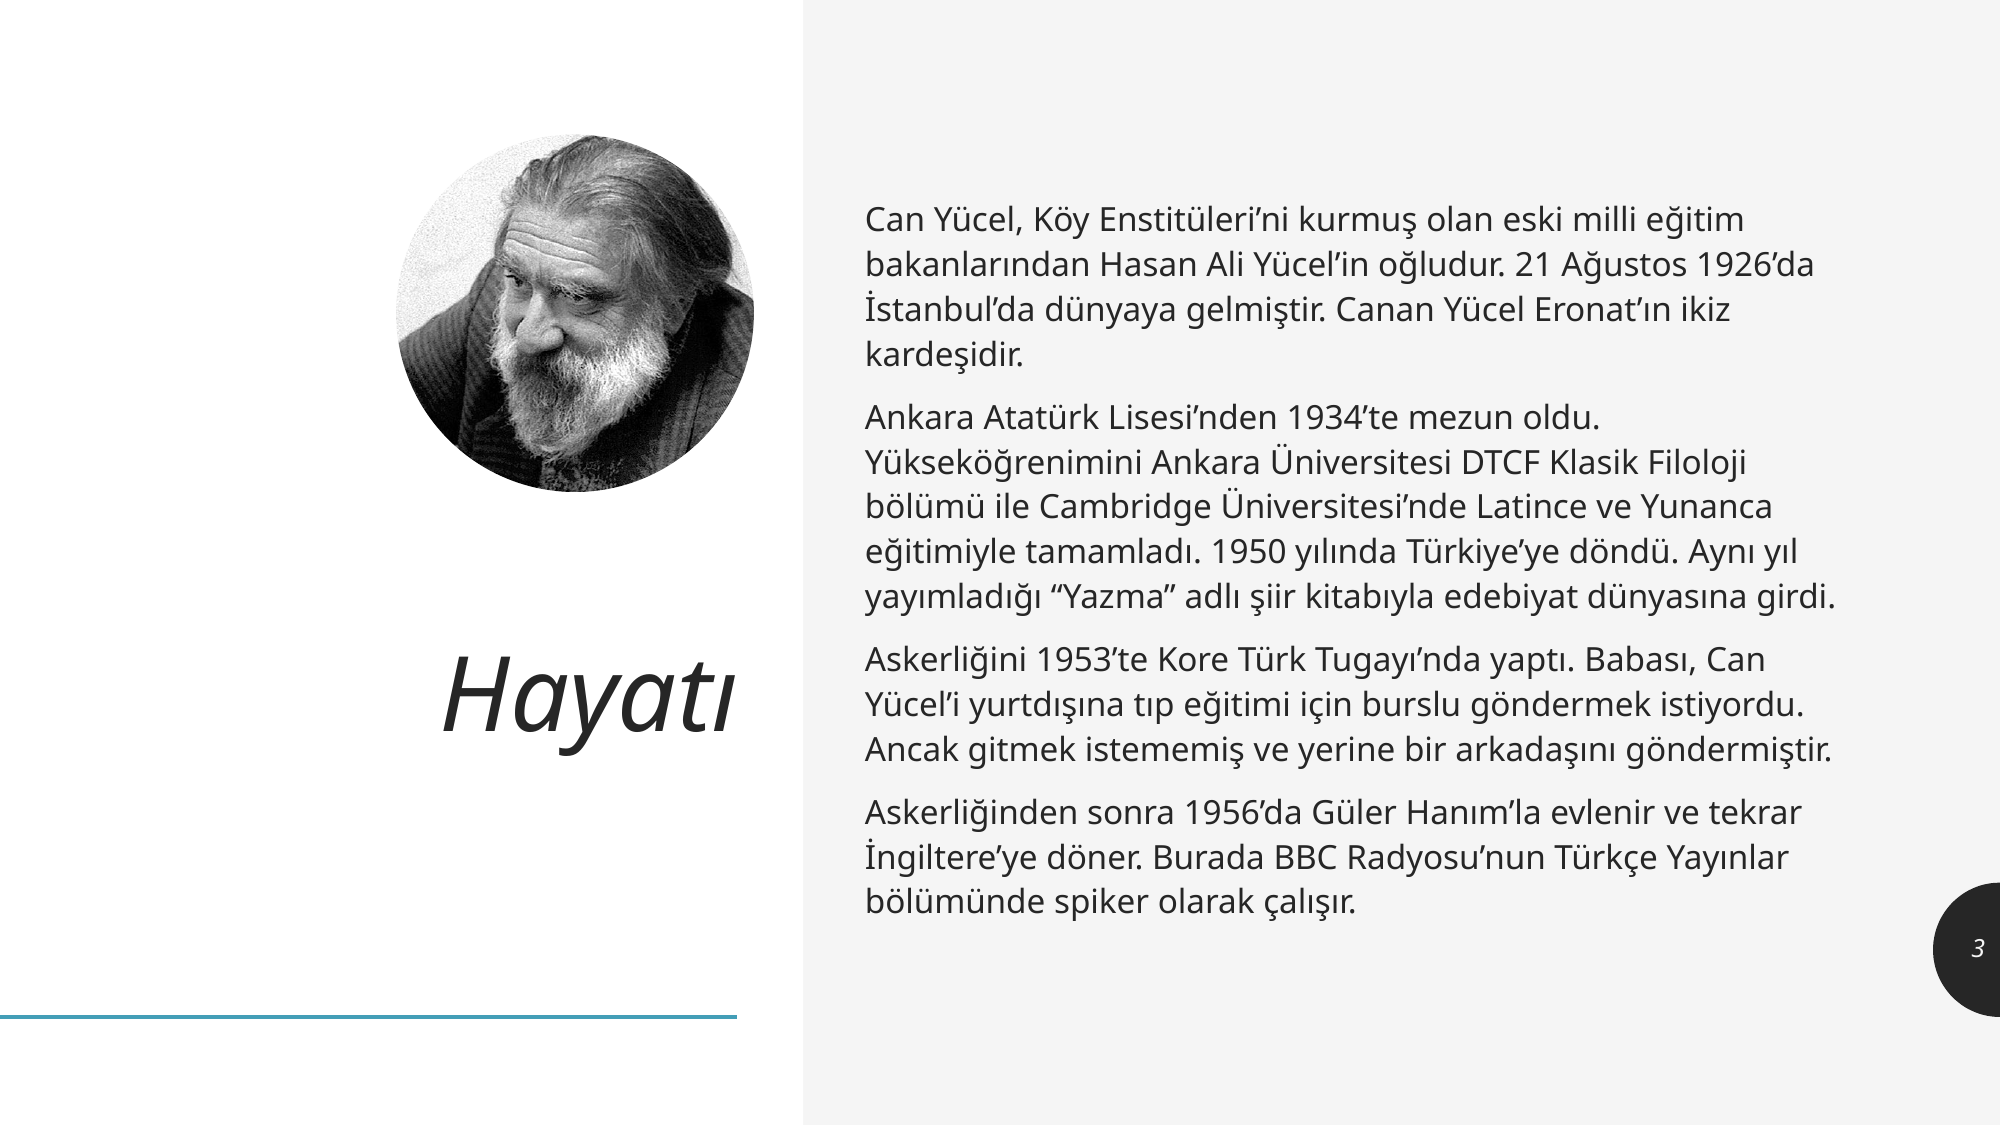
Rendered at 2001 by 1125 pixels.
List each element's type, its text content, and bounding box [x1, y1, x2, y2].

text_box Hayatı [124, 504, 754, 762]
list Can Yücel, Köy Enstitüleri’ni kurmuş olan eski milli eğitim bakanlarından Hasan Ali Yücel’in oğludur. 21 Ağustos 1926’da İstanbul’da dünyaya gelmiştir. Canan Yücel Eronat’ın ikiz kardeşidir. Ankara Atatürk Lisesi’nden 1934’te mezun oldu. Yükseköğrenimini Ankara Üniversitesi DTCF Klasik Filoloji bölümü ile Cambridge Üniversitesi’nde Latince ve Yunanca eğitimiyle tamamladı. 1950 yılında Türkiye’ye döndü. Aynı yıl yayımladığı “Yazma” adlı şiir kitabıyla edebiyat dünyasına girdi. Askerliğini 1953’te Kore Türk Tugayı’nda yaptı. Babası, Can Yücel’i yurtdışına tıp eğitimi için burslu göndermek istiyordu. Ancak gitmek istememiş ve yerine bir arkadaşını göndermiştir. Askerliğinden sonra 1956’da Güler Hanım’la evlenir ve tekrar İngiltere’ye döner. Burada BBC Radyosu’nun Türkçe Yayınlar bölümünde spiker olarak çalışır. [849, 93, 1875, 1022]
slide_number 3 [1933, 919, 2000, 980]
picture [396, 134, 754, 493]
